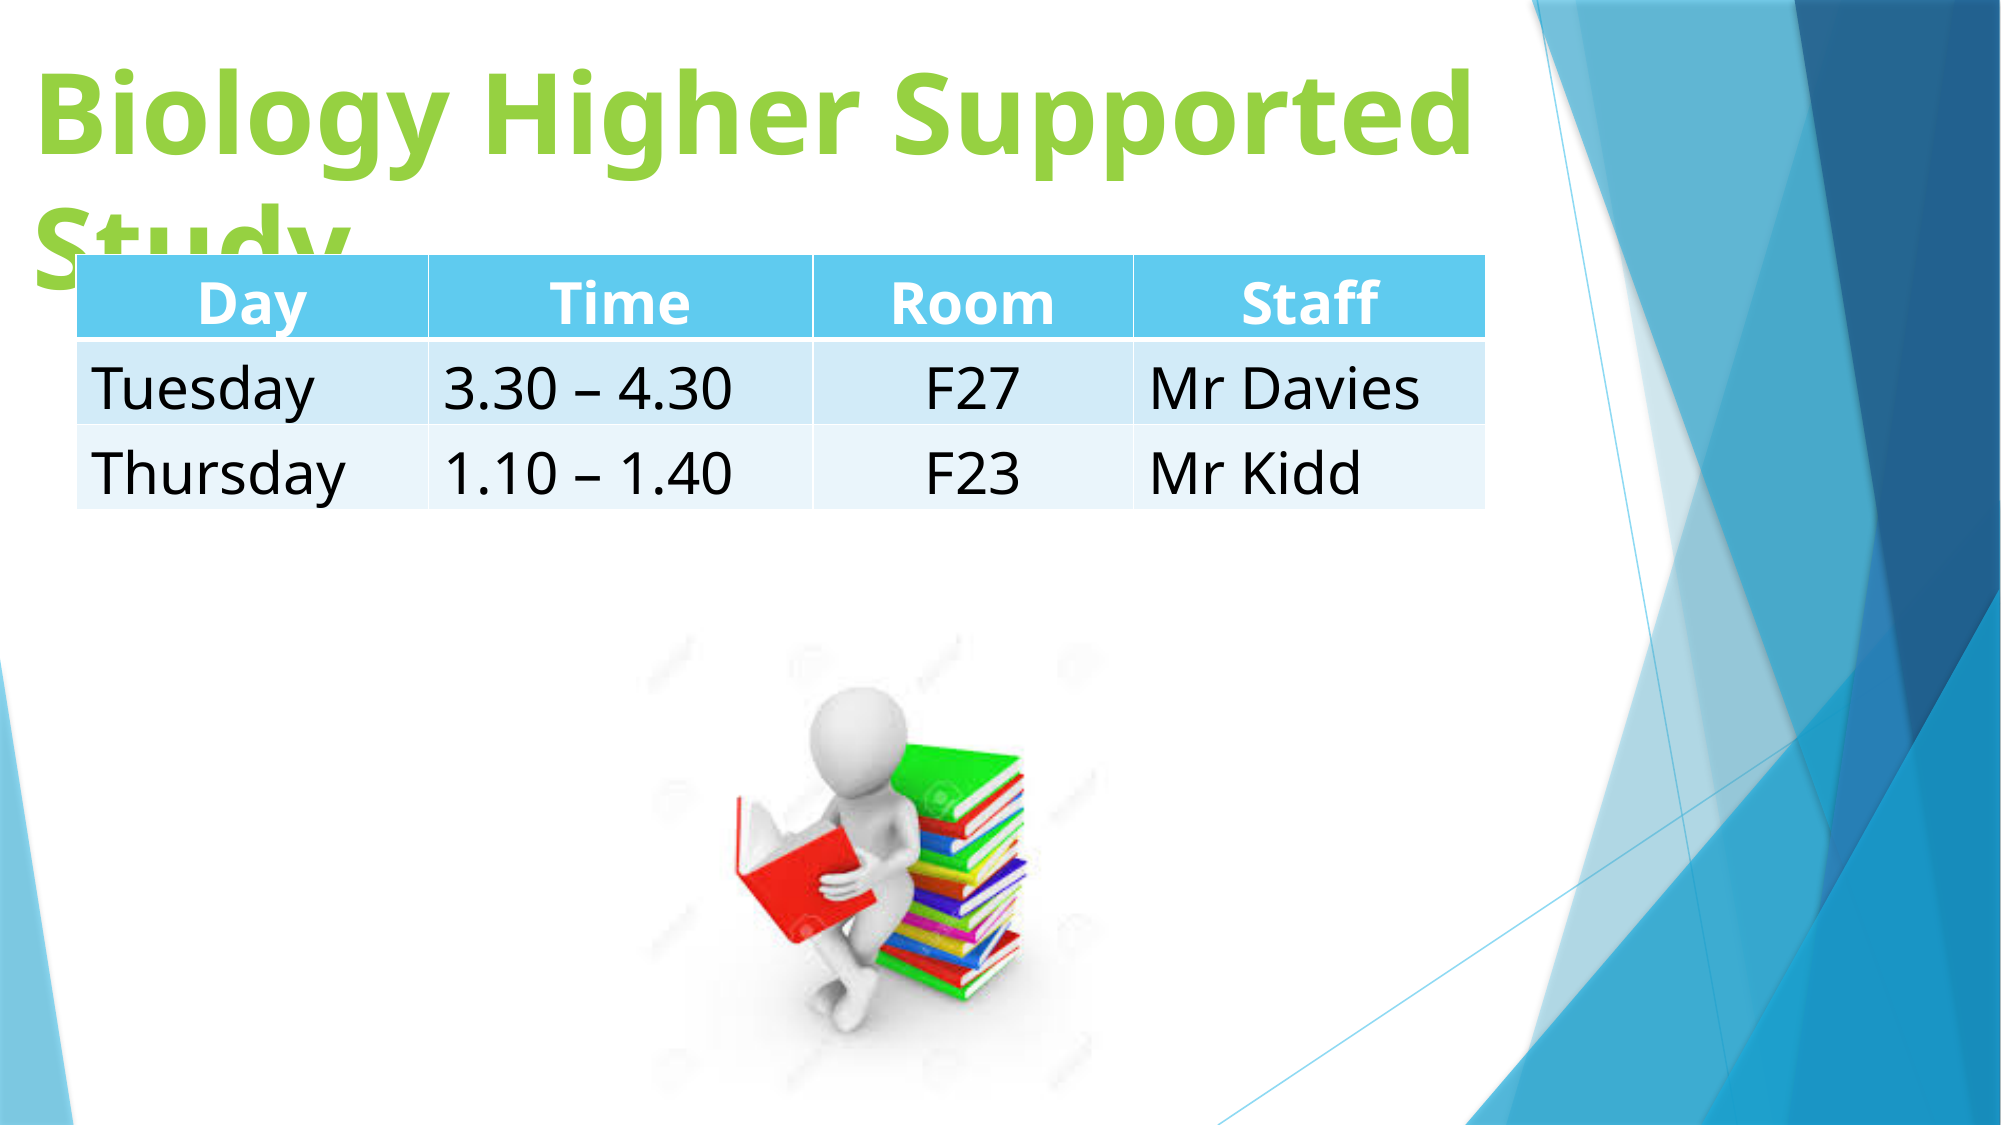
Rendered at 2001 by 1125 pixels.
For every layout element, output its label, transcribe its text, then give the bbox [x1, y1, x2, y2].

table_header Staff [1134, 255, 1485, 337]
table_header Time [429, 255, 812, 337]
table_cell Mr Davies [1134, 342, 1485, 424]
table_cell 3.30 – 4.30 [429, 342, 812, 424]
table_header Day [77, 255, 428, 337]
table_cell Tuesday [77, 342, 428, 424]
table_cell Thursday [77, 425, 428, 509]
picture [635, 626, 1111, 1102]
table_cell 1.10 – 1.40 [429, 425, 812, 509]
table_cell F23 [814, 425, 1133, 509]
table_cell Mr Kidd [1134, 425, 1485, 509]
table_cell F27 [814, 342, 1133, 424]
table_header Room [814, 255, 1133, 337]
title Biology Higher Supported Study [17, 34, 1772, 320]
